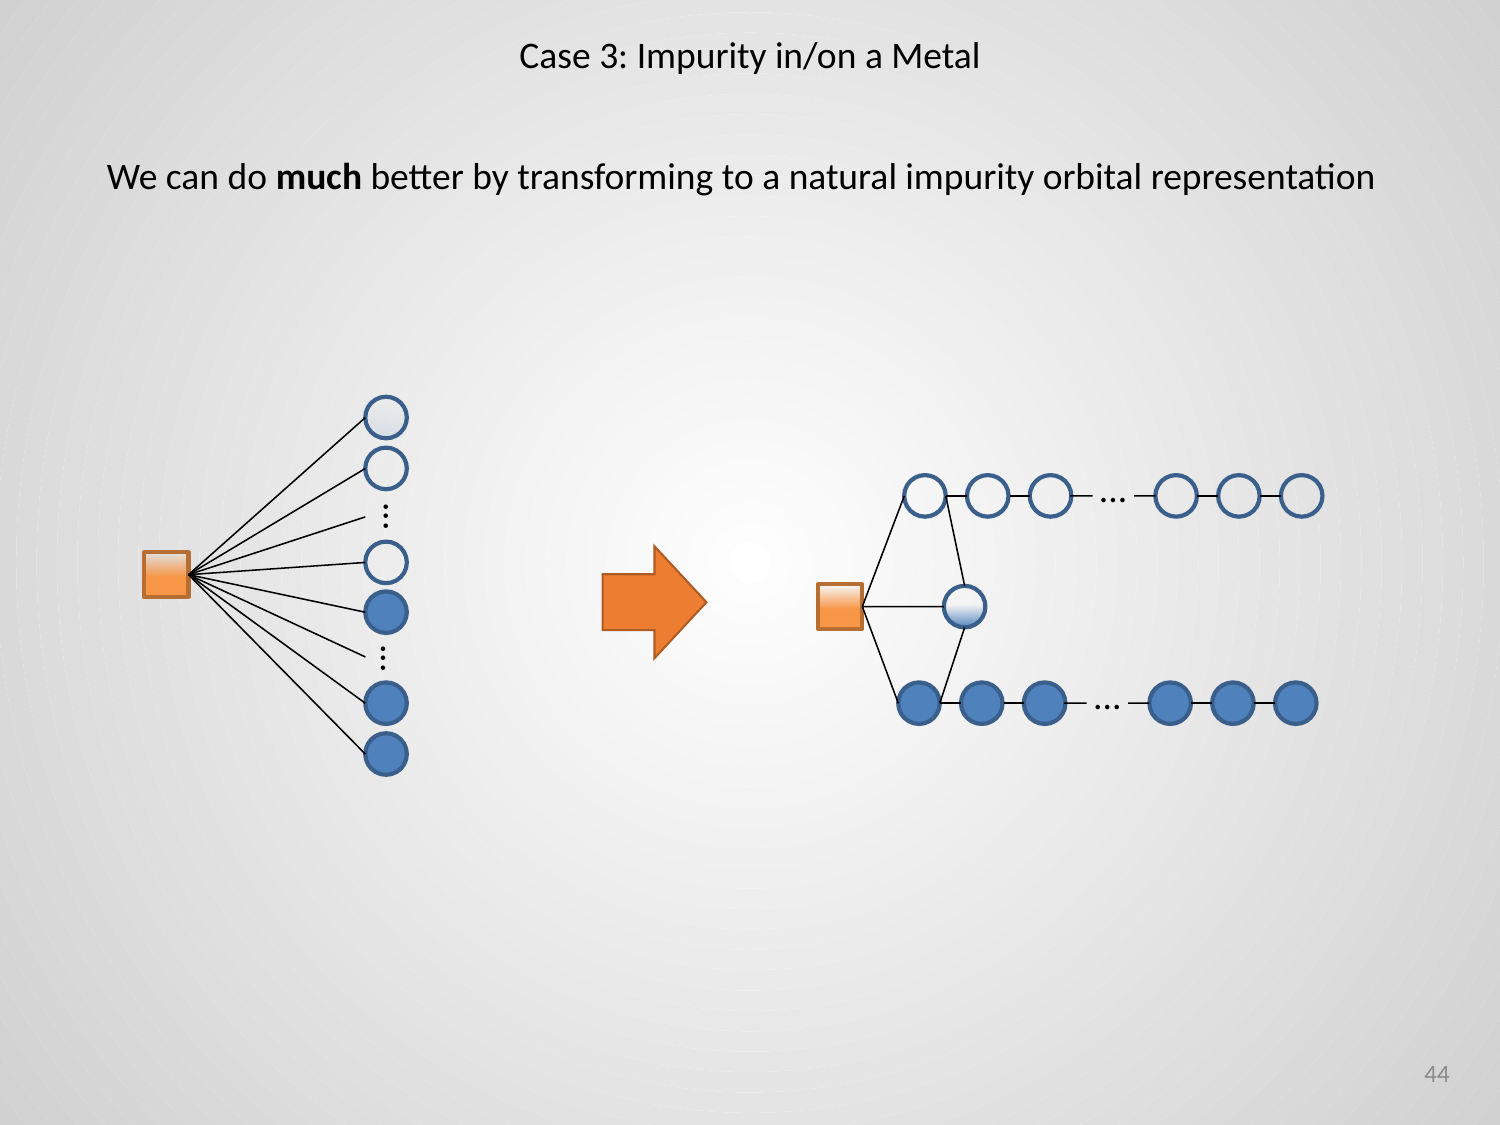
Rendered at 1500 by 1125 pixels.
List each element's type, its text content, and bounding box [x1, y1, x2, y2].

text_box [366, 691, 407, 724]
text_box [1029, 475, 1072, 517]
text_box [862, 607, 899, 704]
text_box [1158, 682, 1191, 724]
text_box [188, 574, 366, 657]
text_box [1164, 475, 1197, 517]
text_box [188, 417, 366, 468]
text_box [1281, 475, 1323, 517]
text_box [967, 475, 1009, 517]
text_box [366, 549, 407, 584]
text_box [365, 396, 407, 439]
text_box [943, 586, 986, 628]
slide_number 44 [1127, 1042, 1465, 1103]
text_box We can do much better by transforming to a natural impurity orbital representation [92, 144, 1416, 205]
text_box [1023, 682, 1066, 724]
text_box [817, 584, 862, 629]
text_box [898, 682, 940, 724]
text_box ... [369, 487, 429, 549]
text_box [1218, 475, 1260, 517]
text_box [904, 475, 946, 517]
text_box [144, 552, 188, 597]
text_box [862, 495, 905, 606]
text_box ... [366, 629, 426, 691]
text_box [188, 657, 366, 755]
text_box ... [1078, 664, 1158, 725]
text_box Case 3: Impurity in/on a Metal [504, 23, 996, 84]
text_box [945, 495, 965, 586]
text_box [961, 682, 1003, 724]
text_box ... [1084, 457, 1164, 518]
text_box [939, 627, 965, 704]
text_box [188, 516, 366, 574]
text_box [188, 468, 366, 516]
text_box [601, 543, 708, 661]
text_box [366, 447, 407, 487]
text_box [1212, 682, 1254, 724]
text_box [1275, 682, 1317, 724]
text_box [365, 733, 407, 775]
text_box [366, 591, 407, 629]
